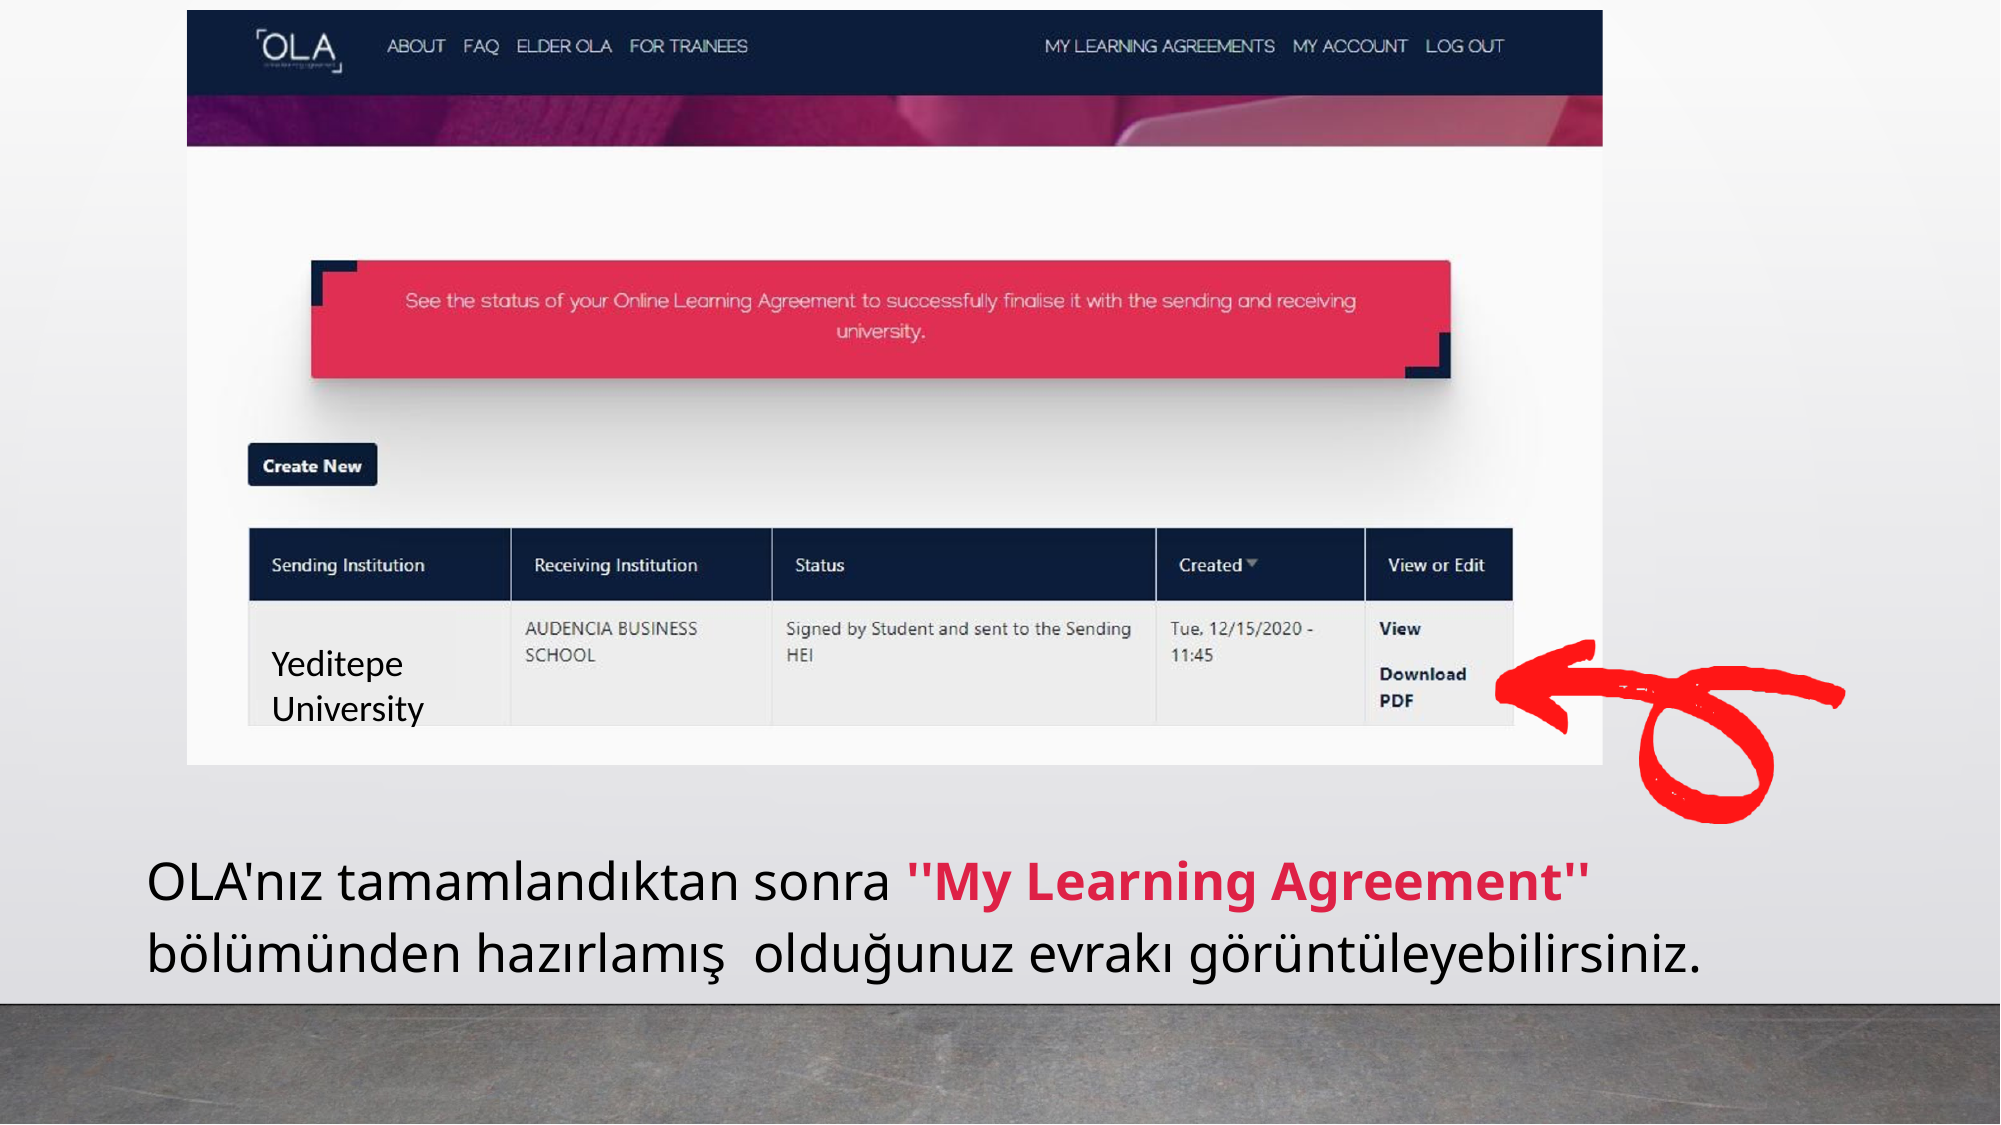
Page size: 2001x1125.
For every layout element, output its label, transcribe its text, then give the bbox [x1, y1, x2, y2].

text_box OLA'nız tamamlandıktan sonra ''My Learning Agreement'' bölümünden hazırlamış olduğunuz evrakı görüntüleyebilirsiniz. [129, 823, 1903, 999]
picture [0, 1004, 2000, 1124]
picture [186, 10, 1846, 824]
